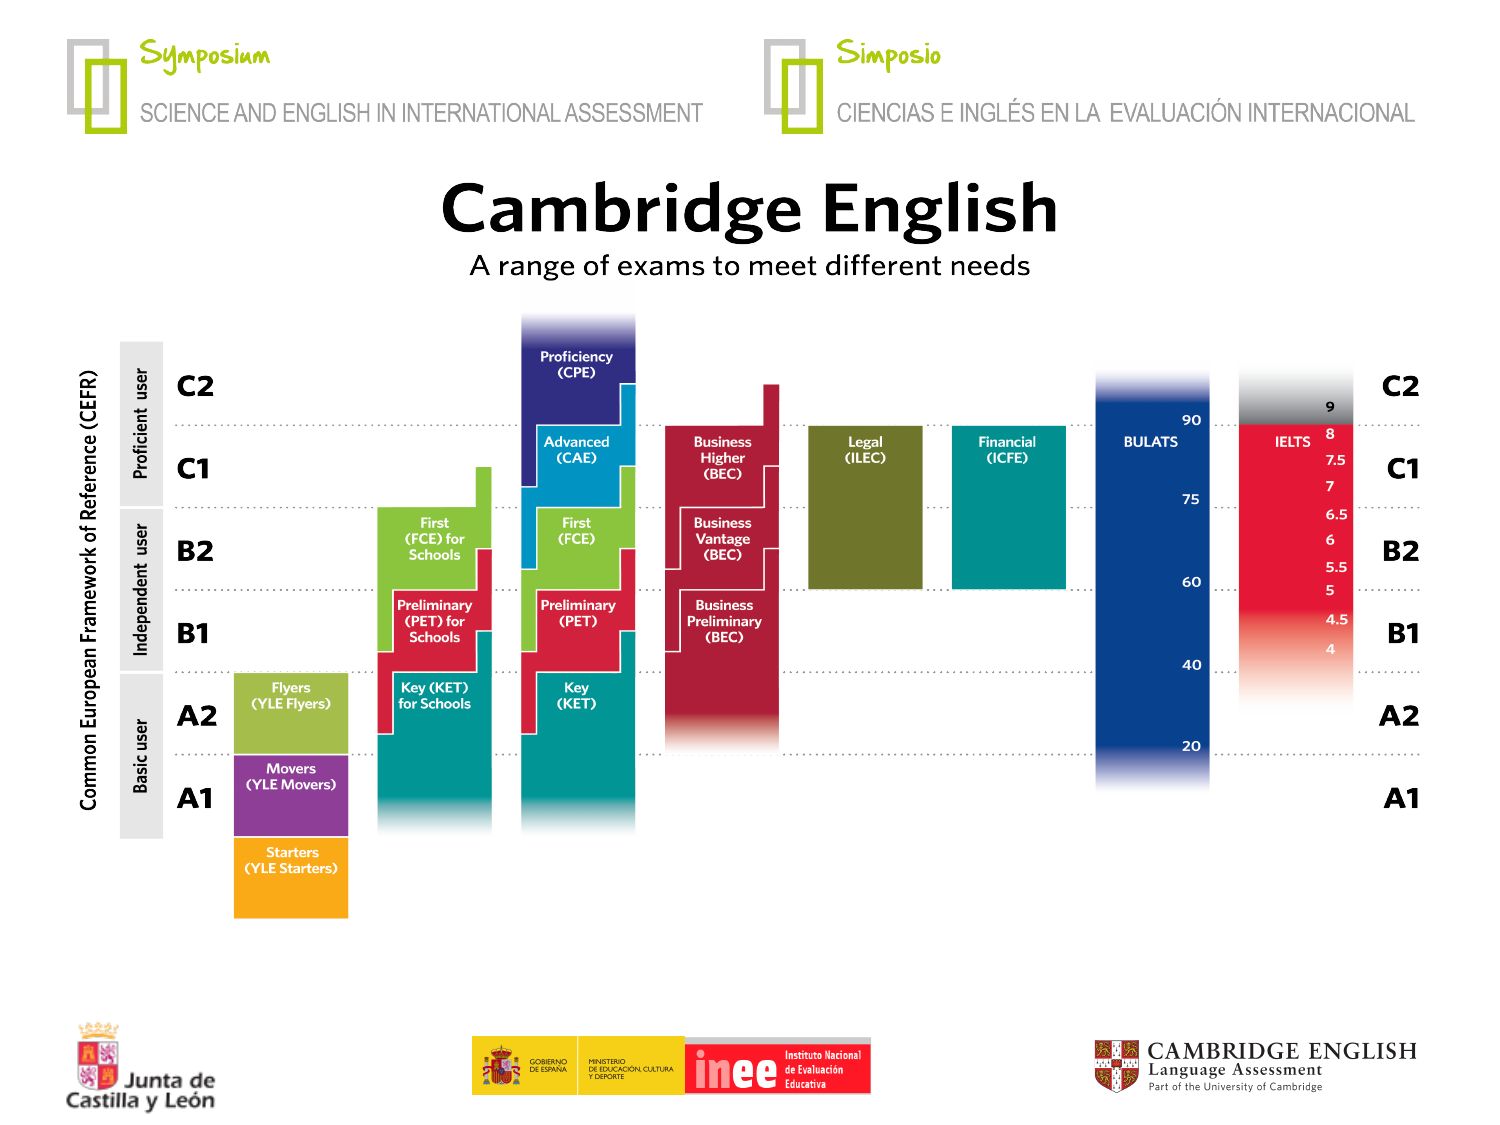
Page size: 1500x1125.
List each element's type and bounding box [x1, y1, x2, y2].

picture [764, 39, 823, 134]
picture [67, 39, 127, 134]
picture [472, 1030, 878, 1103]
picture [79, 180, 1421, 920]
picture [140, 39, 703, 122]
picture [837, 39, 1415, 122]
